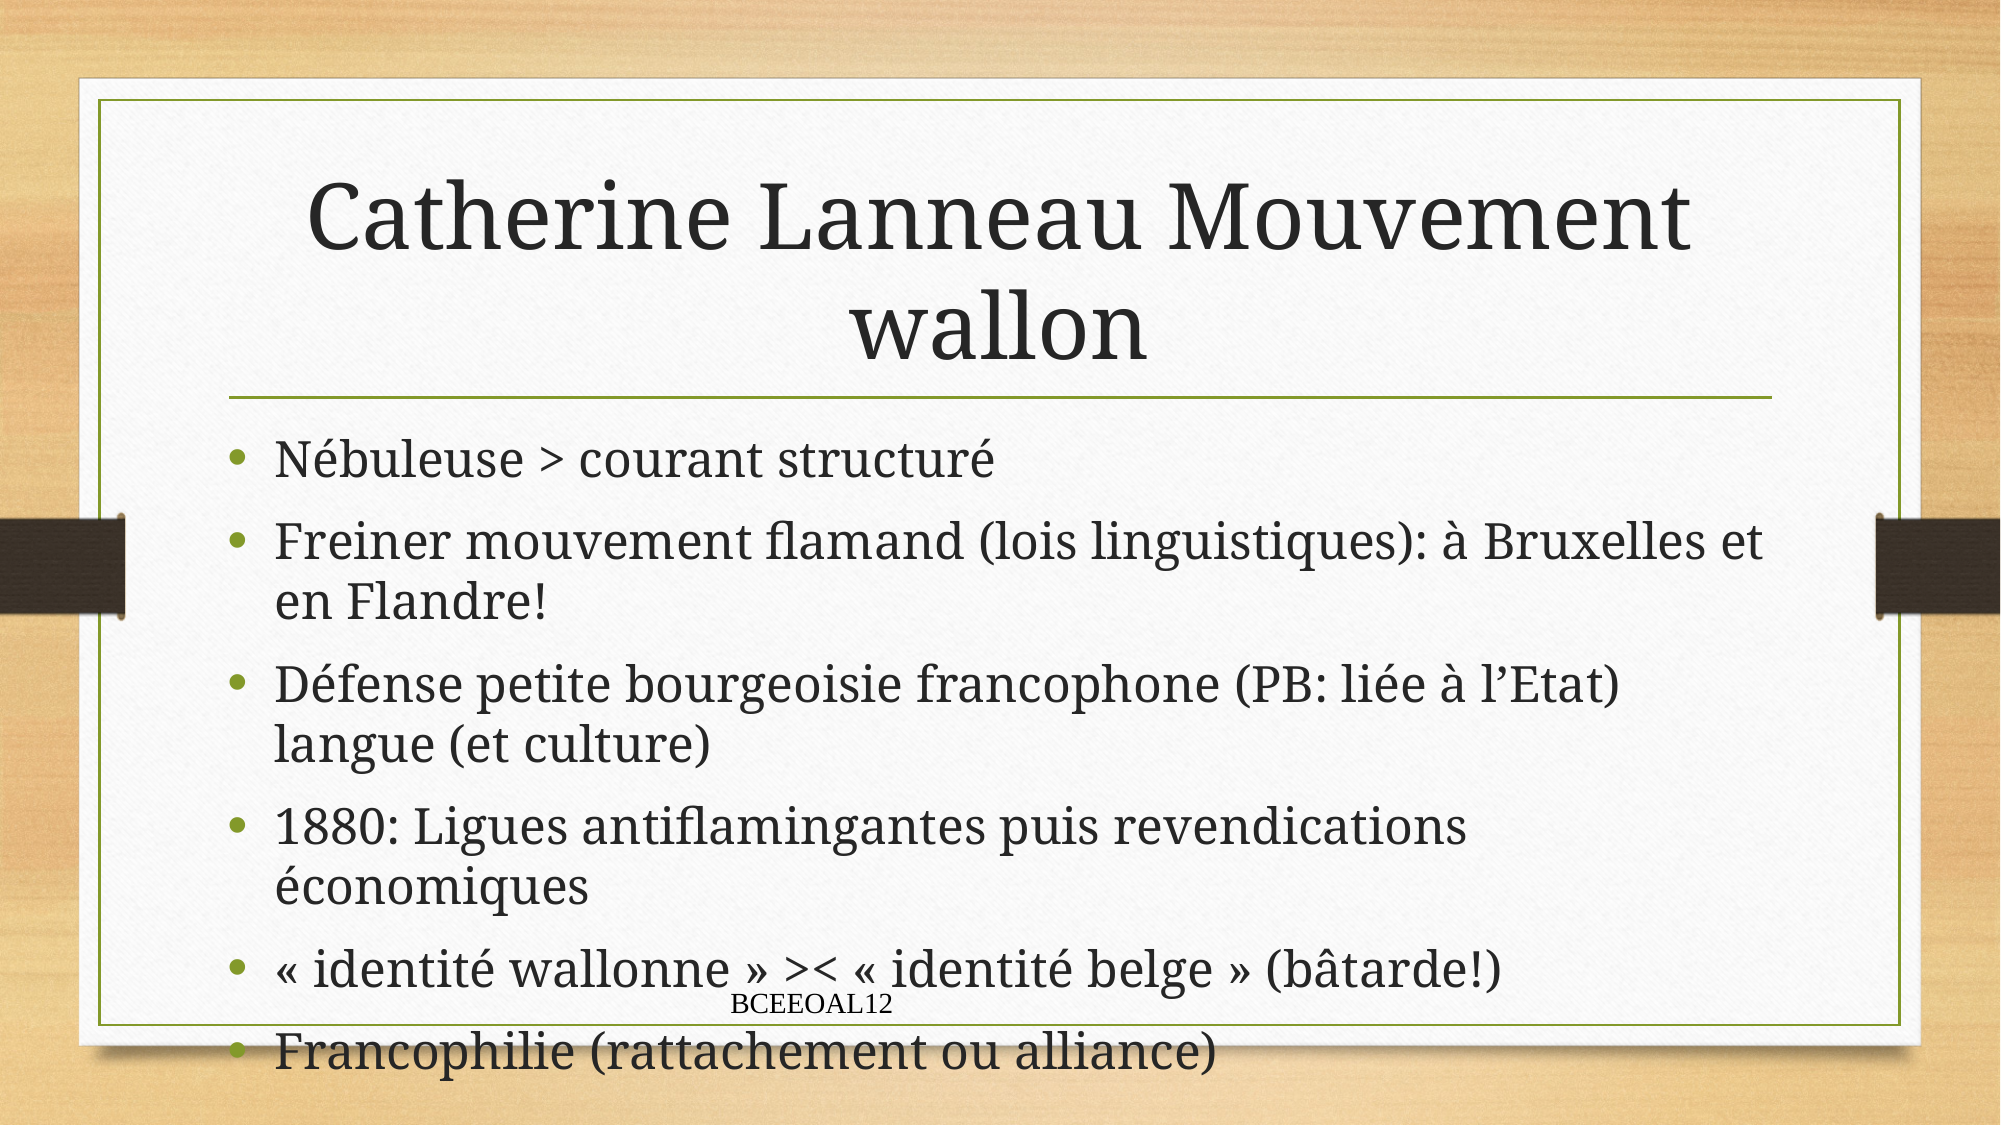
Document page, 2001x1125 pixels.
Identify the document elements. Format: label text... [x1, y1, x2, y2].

picture [0, 0, 2001, 1125]
footer BCEEOAL12 [212, 979, 1411, 1025]
title Catherine Lanneau Mouvement wallon [212, 161, 1788, 375]
list Nébuleuse > courant structuré Freiner mouvement flamand (lois linguistiques): à Bruxelles et en Flandre! Défense petite bourgeoisie francophone (PB: liée à l’Etat) langue (et culture) 1880: Ligues antiflamingantes puis revendications économiques « identité wallonne » >< « identité belge » (bâtarde!) Francophilie (rattachement ou alliance) [212, 419, 1788, 964]
